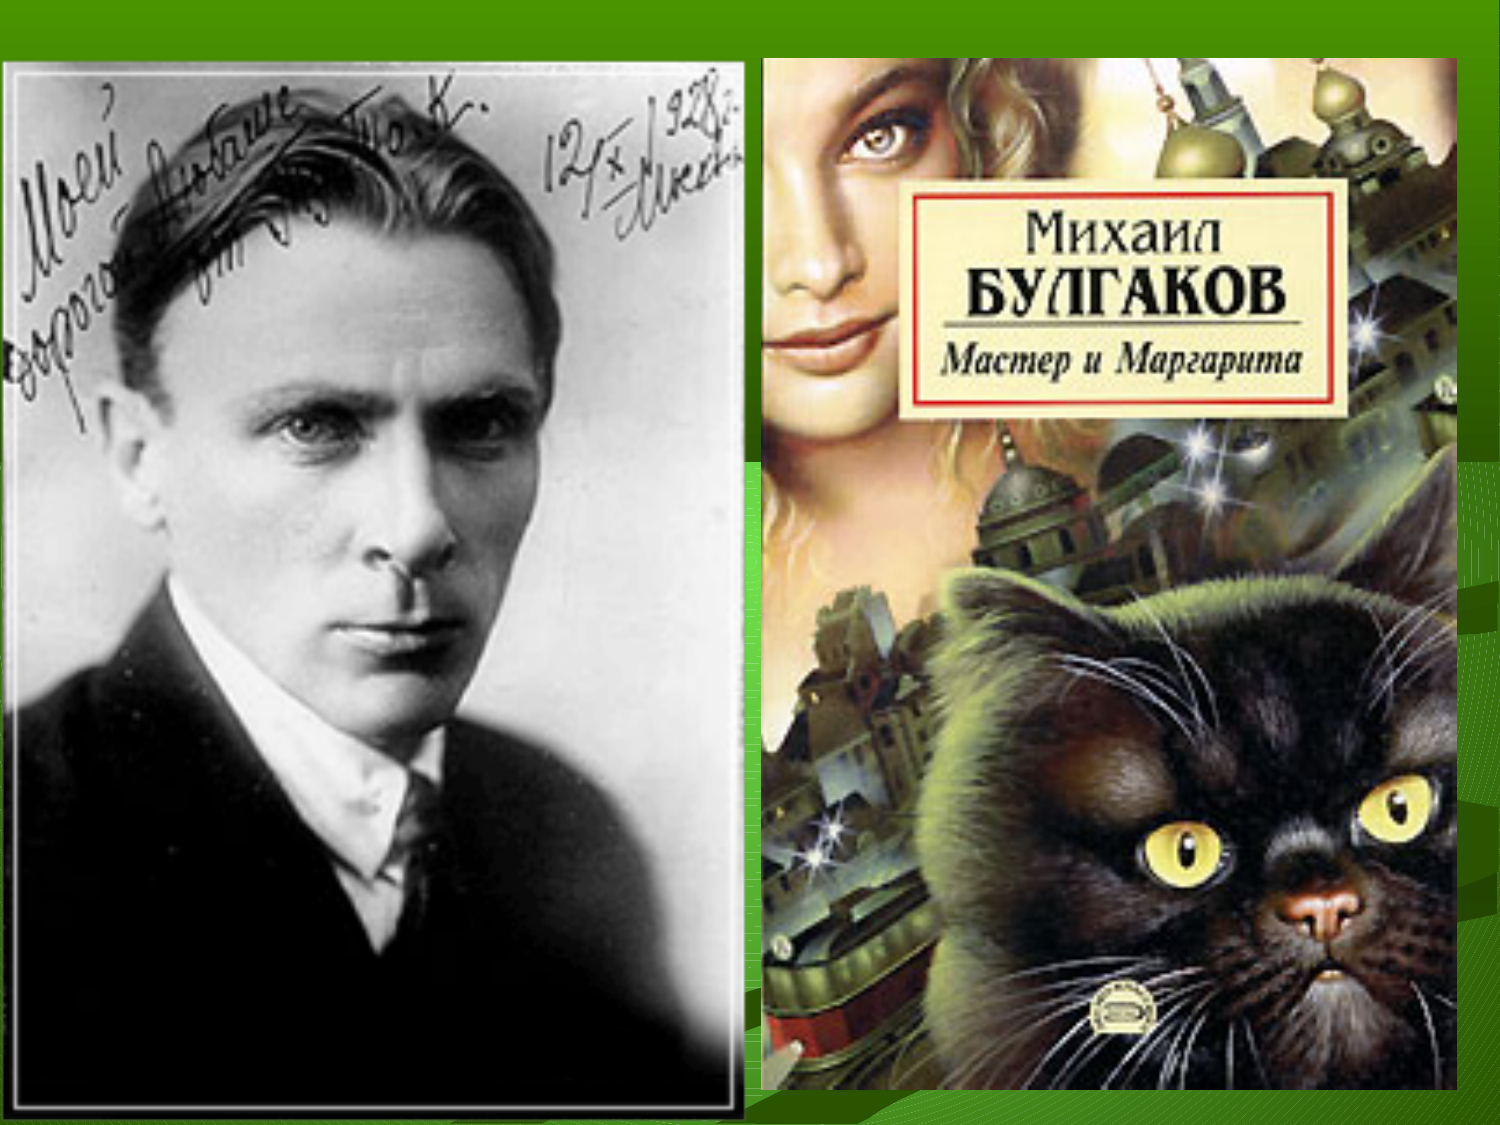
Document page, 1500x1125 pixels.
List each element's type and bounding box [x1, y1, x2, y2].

list [761, 58, 1457, 1091]
picture [0, 59, 751, 1125]
